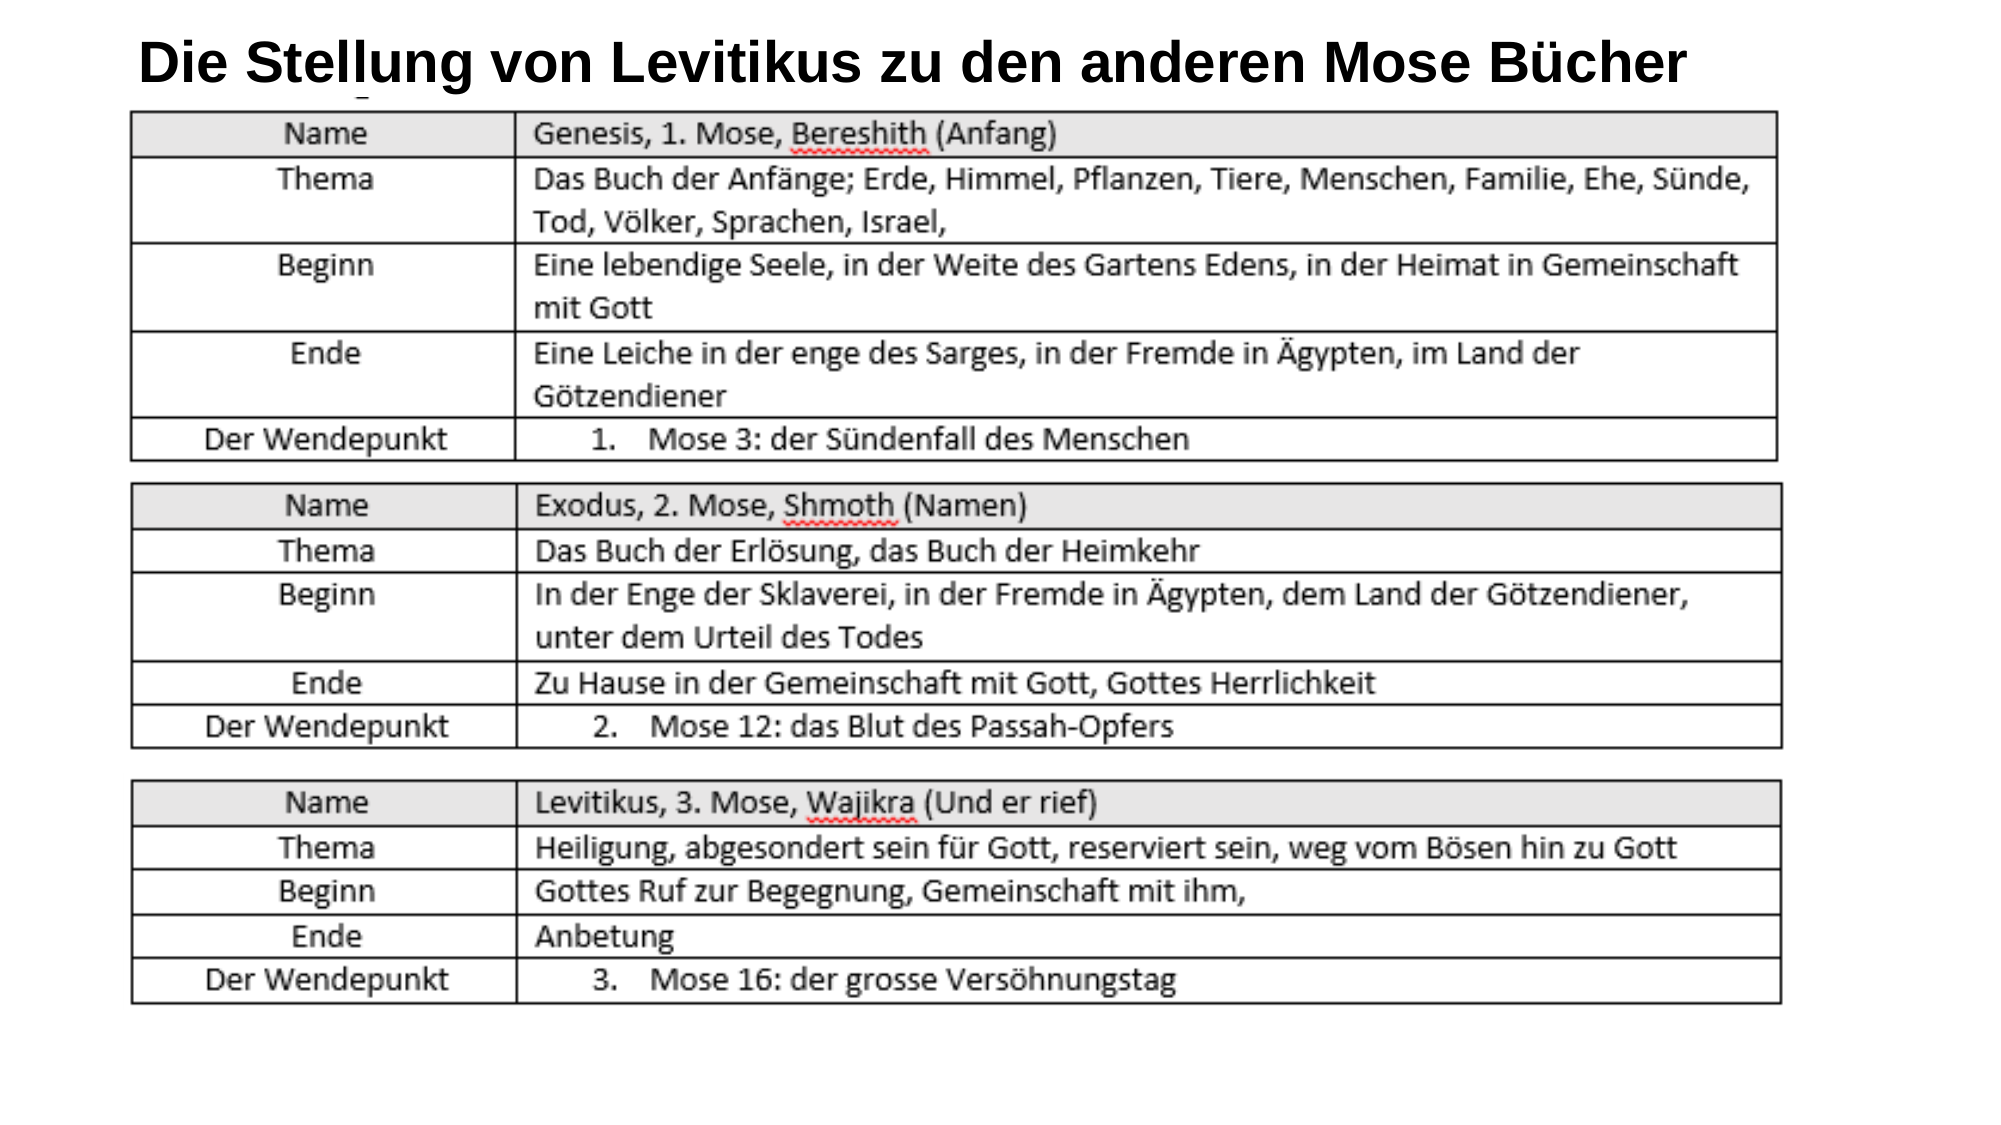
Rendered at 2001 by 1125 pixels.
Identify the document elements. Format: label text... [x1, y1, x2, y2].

picture [122, 773, 1790, 1010]
text_box Die Stellung von Levitikus zu den anderen Mose Bücher [123, 12, 1706, 97]
picture [114, 97, 1798, 757]
